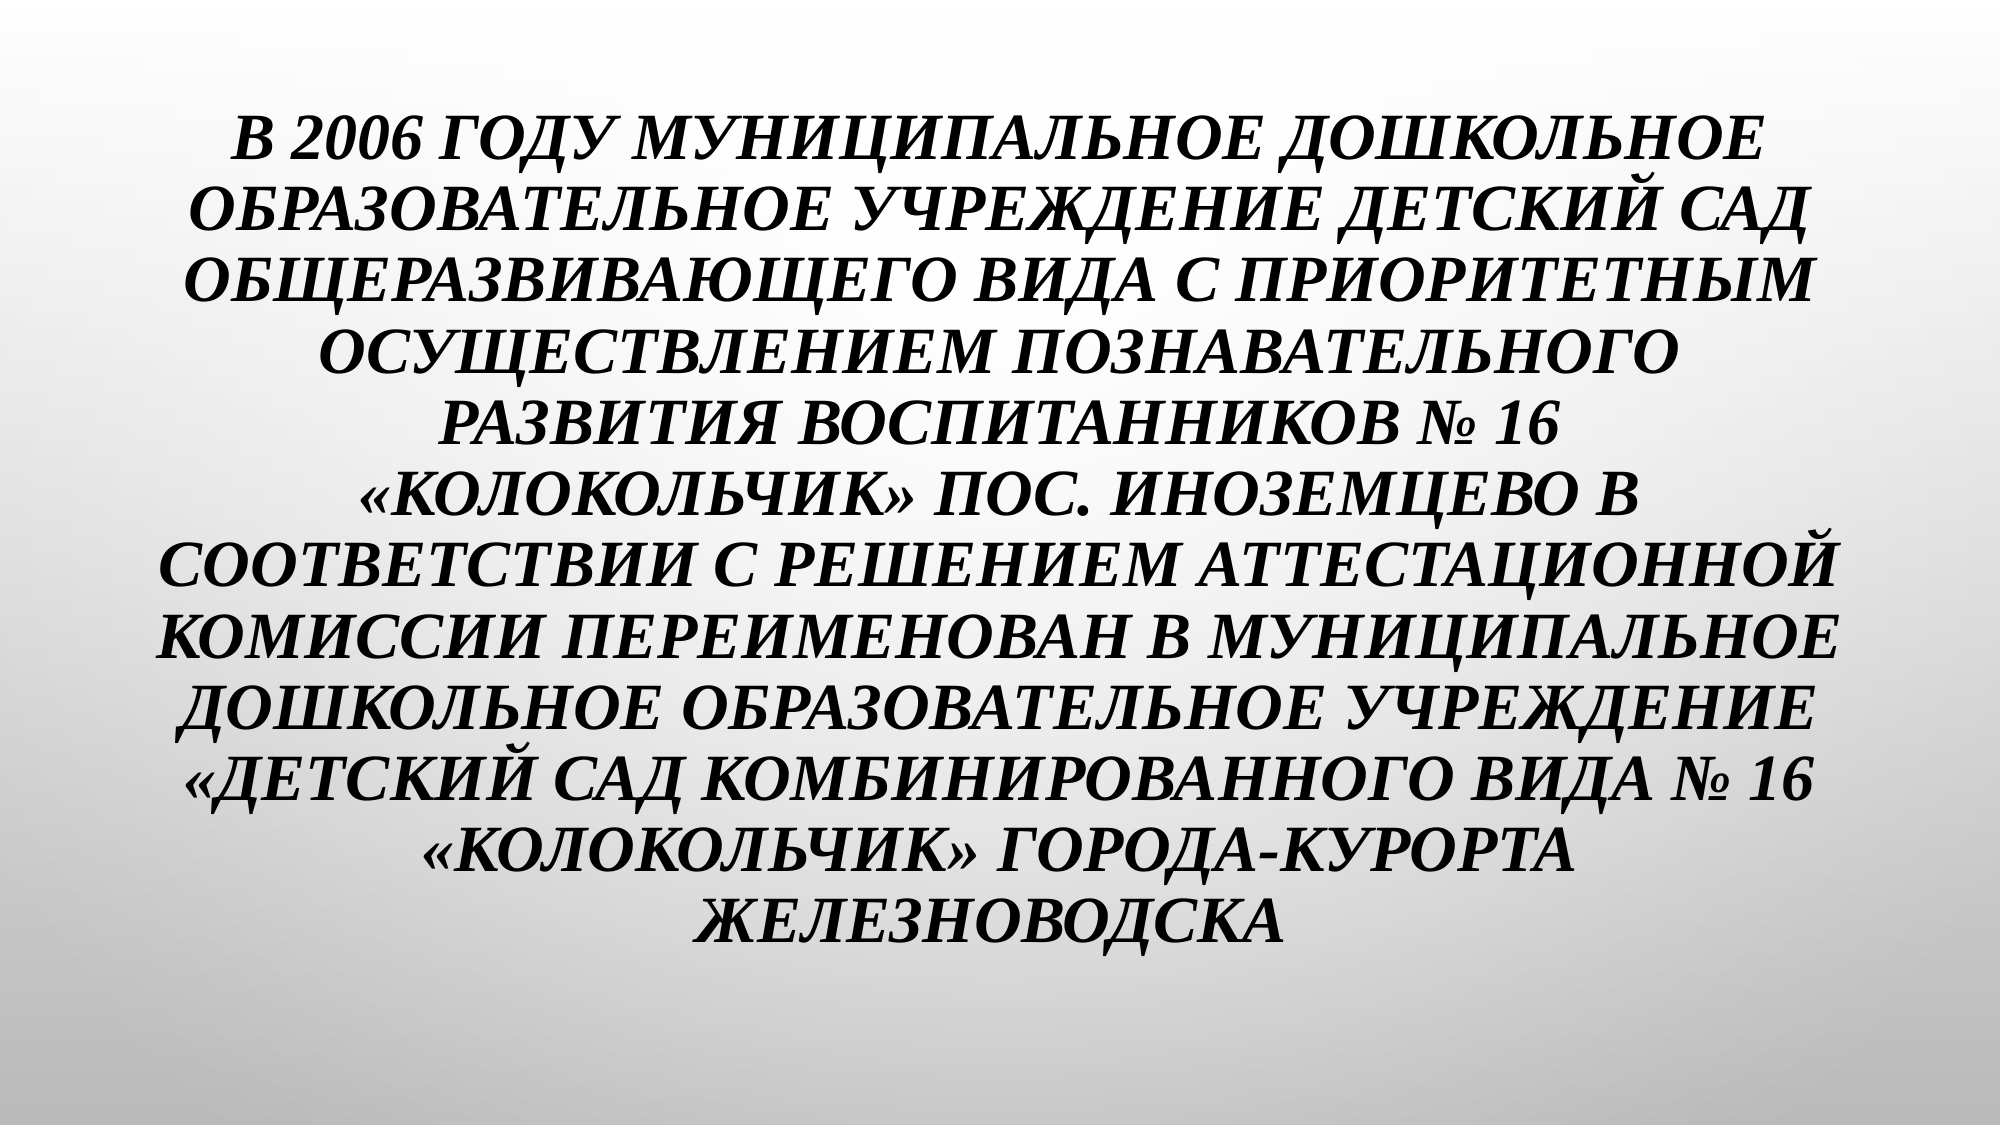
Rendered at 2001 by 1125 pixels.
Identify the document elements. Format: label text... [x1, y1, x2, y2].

title В 2006 году муниципальное дошкольное образовательное учреждение детский сад общеразвивающего вида с приоритетным осуществлением познавательного развития воспитанников № 16 «Колокольчик» пос. Иноземцево в соответствии с решением аттестационной комиссии переименован в муниципальное дошкольное образовательное учреждение «Детский сад комбинированного вида № 16 «Колокольчик» города-курорта Железноводска [137, 59, 1863, 1000]
picture [0, 0, 2000, 1125]
